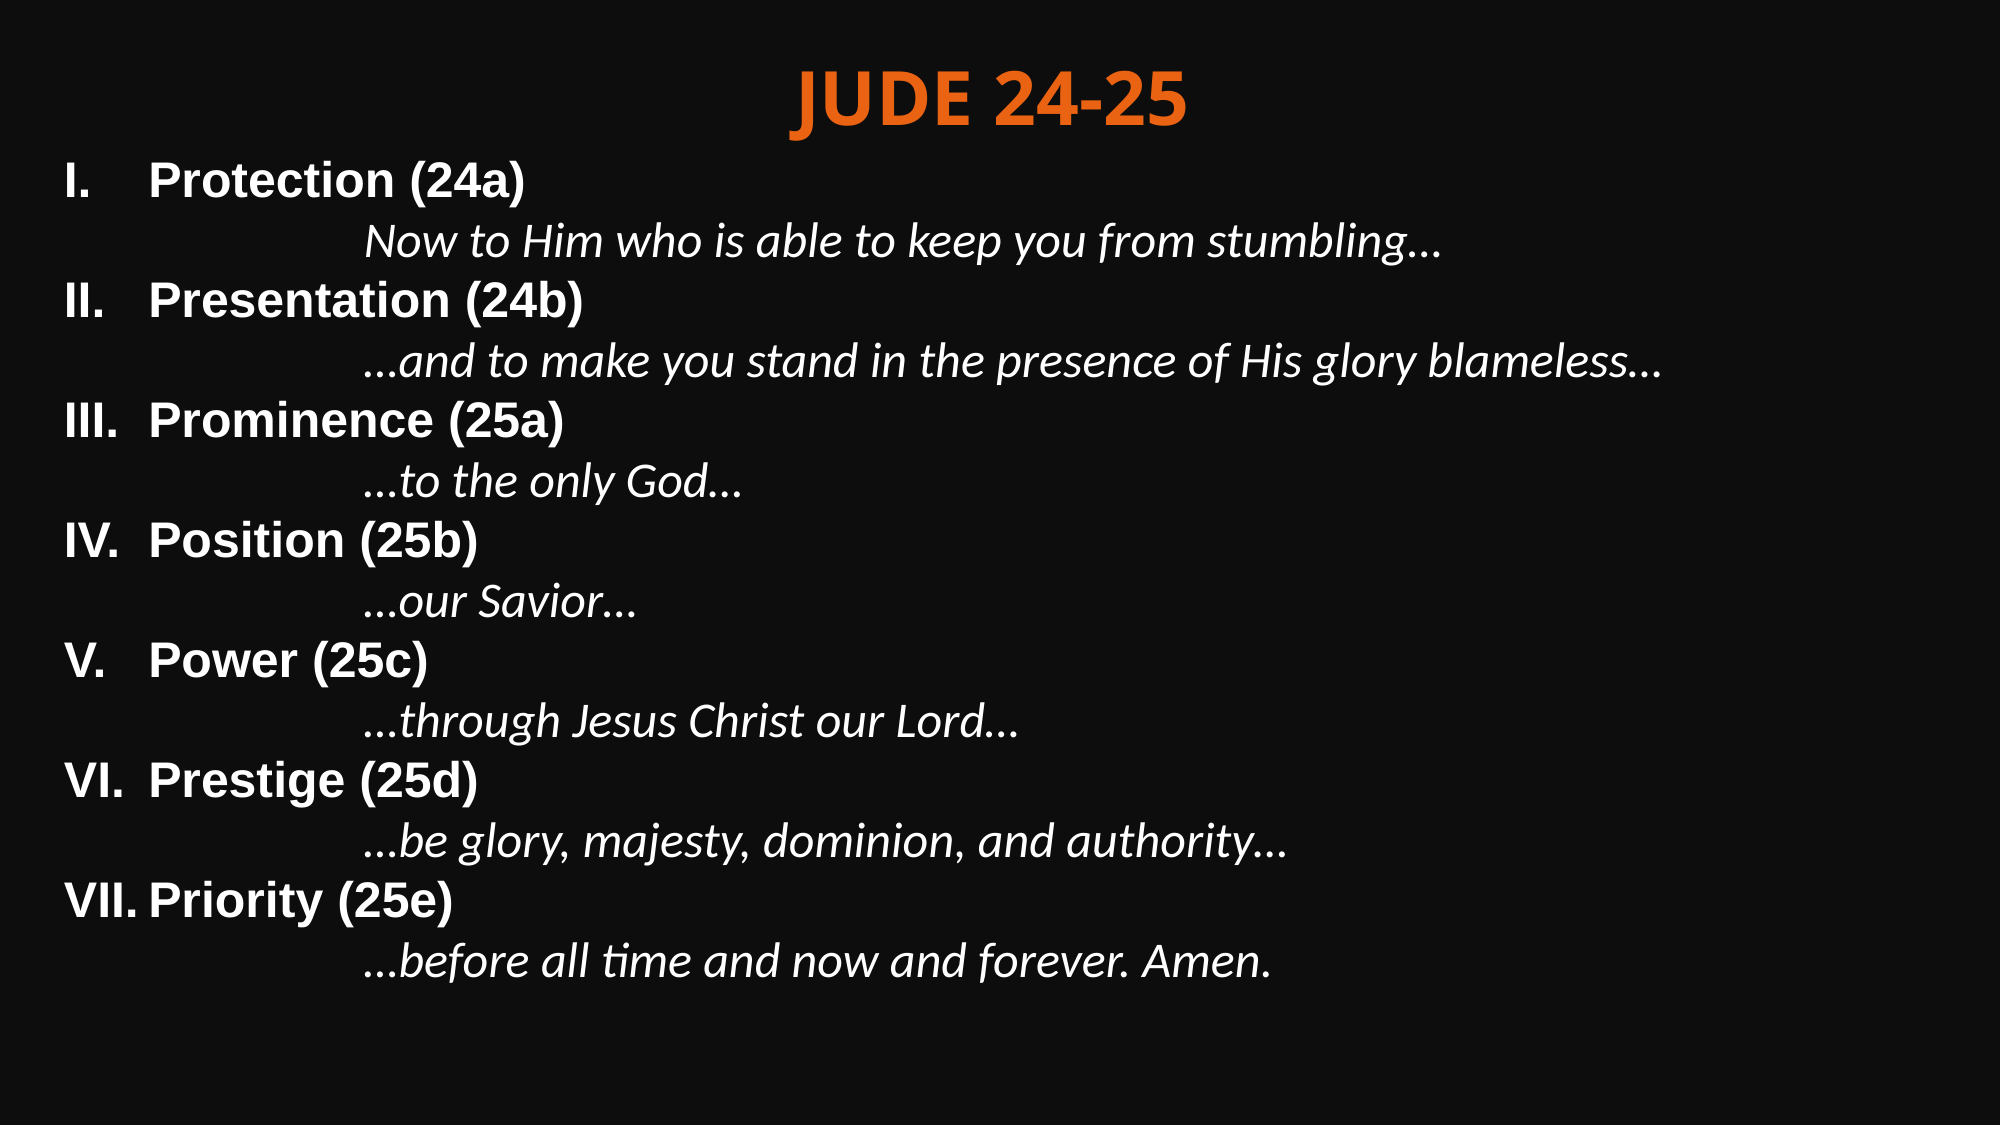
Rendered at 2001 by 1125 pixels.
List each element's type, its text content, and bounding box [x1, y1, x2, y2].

subtitle Jude 24-25 [34, 42, 1951, 184]
text_box Protection (24a) Now to Him who is able to keep you from stumbling… Presentation (24b) …and to make you stand in the presence of His glory blameless… Prominence (25a) …to the only God… Position (25b) …our Savior… Power (25c) …through Jesus Christ our Lord… Prestige (25d) …be glory, majesty, dominion, and authority… Priority (25e) …before all time and now and forever. Amen. [49, 139, 1951, 995]
